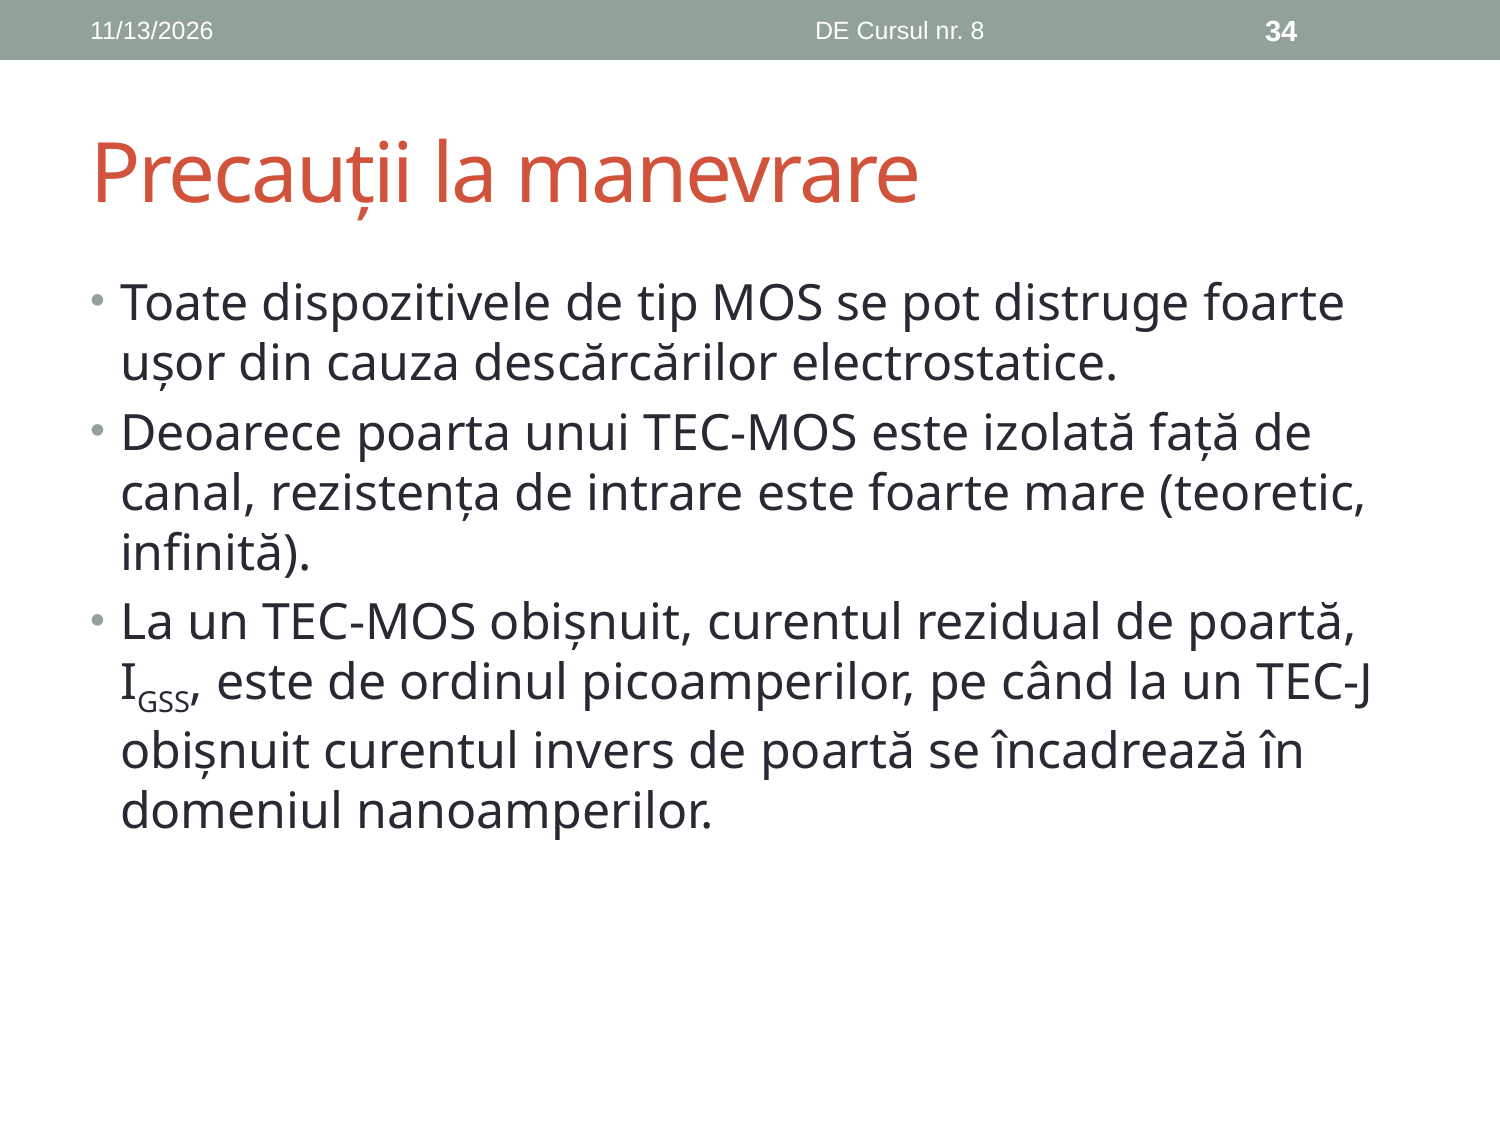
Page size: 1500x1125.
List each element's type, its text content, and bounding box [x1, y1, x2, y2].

list Toate dispozitivele de tip MOS se pot distruge foarte ușor din cauza descărcărilor electrostatice. Deoarece poarta unui TEC-MOS este izolată față de canal, rezistența de intrare este foarte mare (teoretic, infinită). La un TEC-MOS obișnuit, curentul rezidual de poartă, IGSS, este de ordinul picoamperilor, pe când la un TEC-J obișnuit curentul invers de poartă se încadrează în domeniul nanoamperilor. [75, 262, 1425, 1063]
title Precauții la manevrare [75, 87, 1425, 250]
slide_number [75, 3, 550, 57]
footer DE Cursul nr. 8 [562, 3, 1238, 57]
slide_number 34 [1250, 3, 1425, 57]
